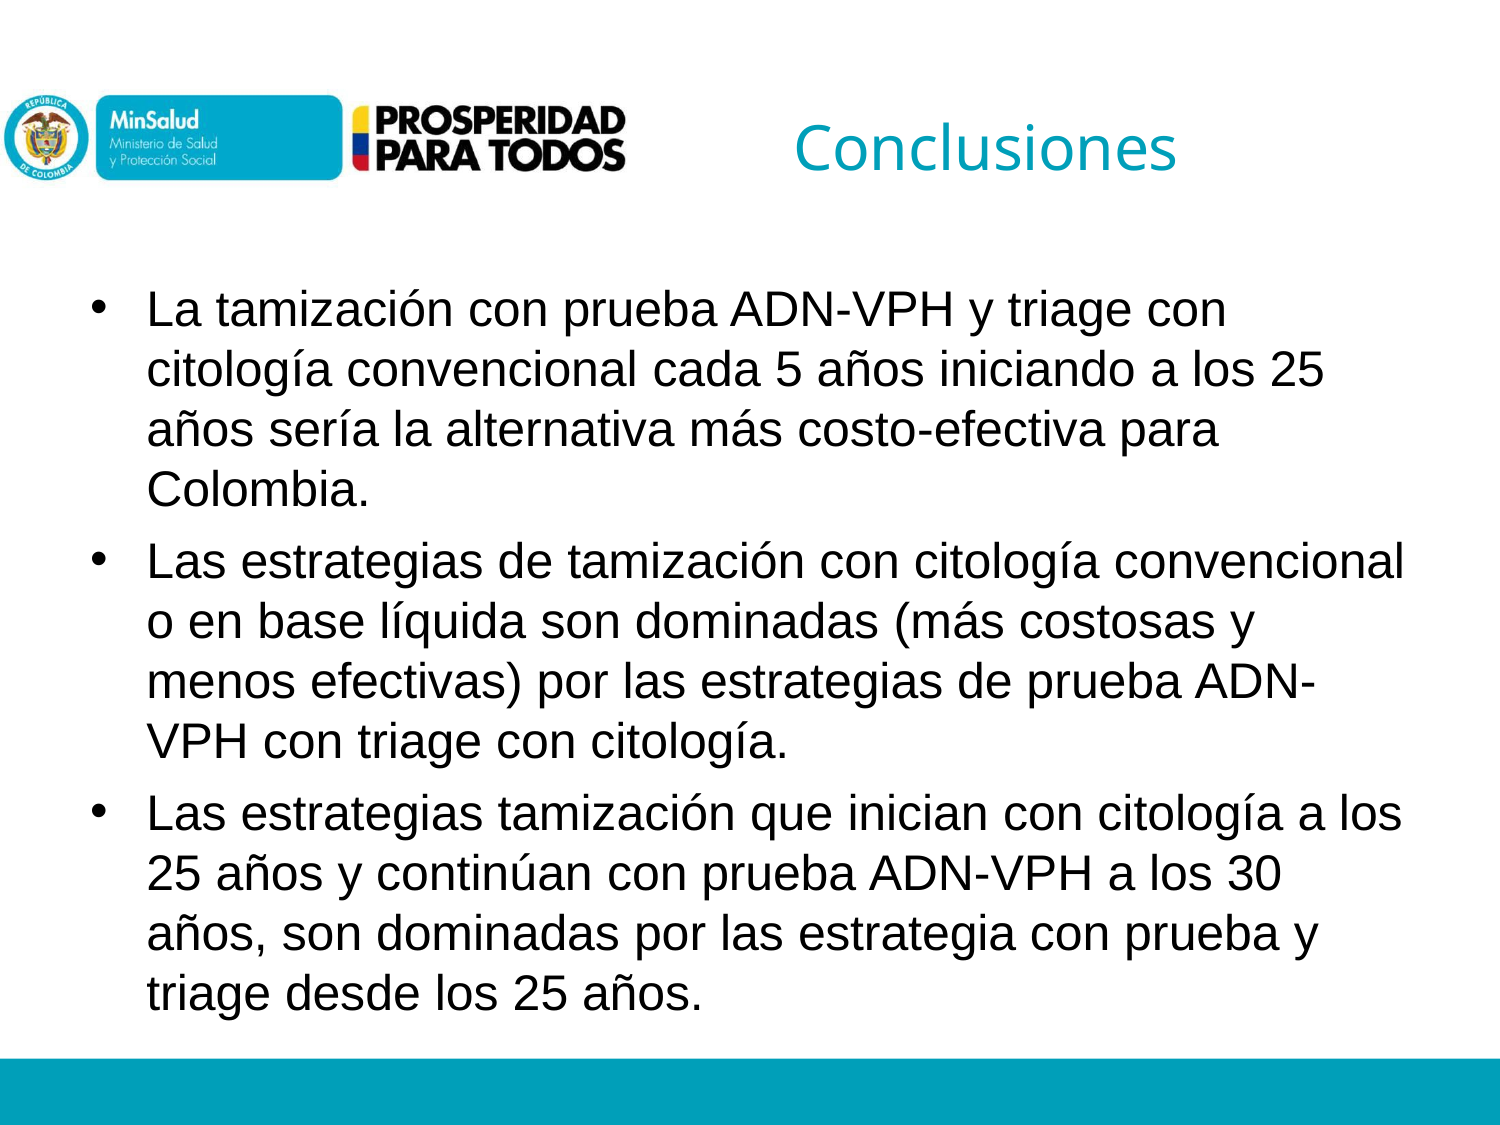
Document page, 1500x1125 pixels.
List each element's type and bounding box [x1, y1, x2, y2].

text_box [0, 78, 111, 194]
text_box [87, 276, 1411, 1021]
title [111, 52, 1389, 276]
text_box [0, 1058, 1500, 1125]
